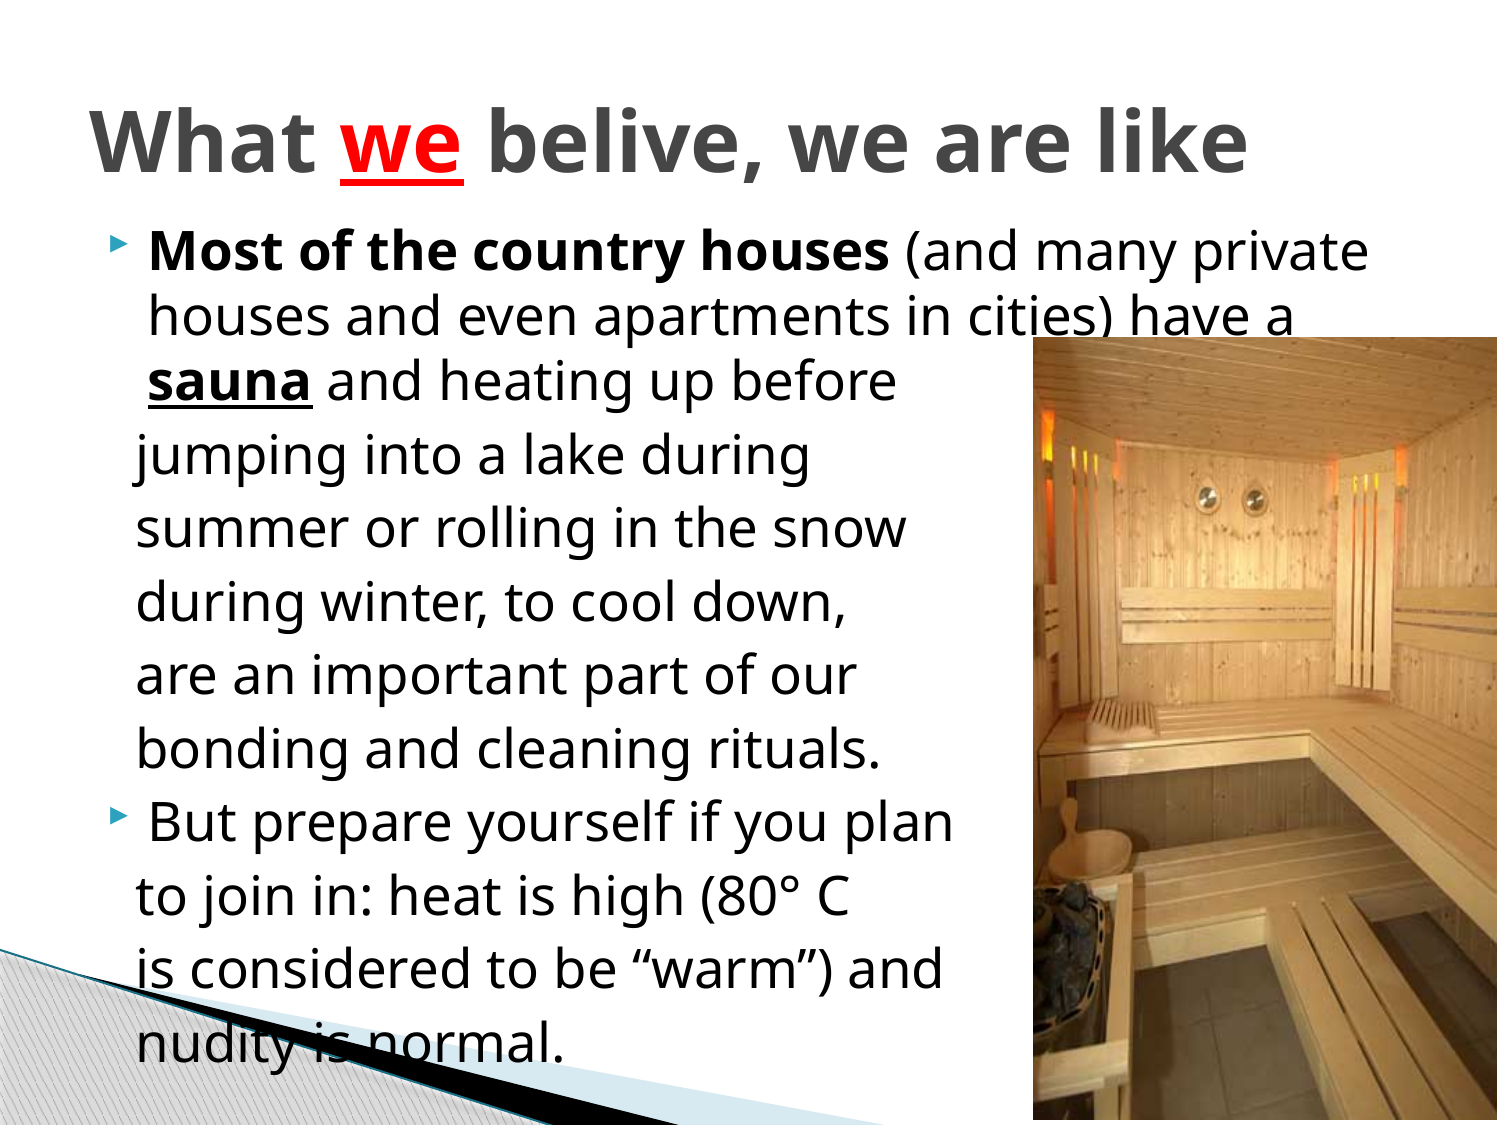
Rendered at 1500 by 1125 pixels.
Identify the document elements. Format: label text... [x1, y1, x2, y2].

picture [1033, 337, 1497, 1120]
title What we belive, we are like [75, 45, 1425, 233]
list Most of the country houses (and many private houses and even apartments in cities) have a sauna and heating up before jumping into a lake during summer or rolling in the snow during winter, to cool down, are an important part of our bonding and cleaning rituals. But prepare yourself if you plan to join in: heat is high (80° C is considered to be “warm”) and nudity is normal. [75, 208, 1447, 1084]
